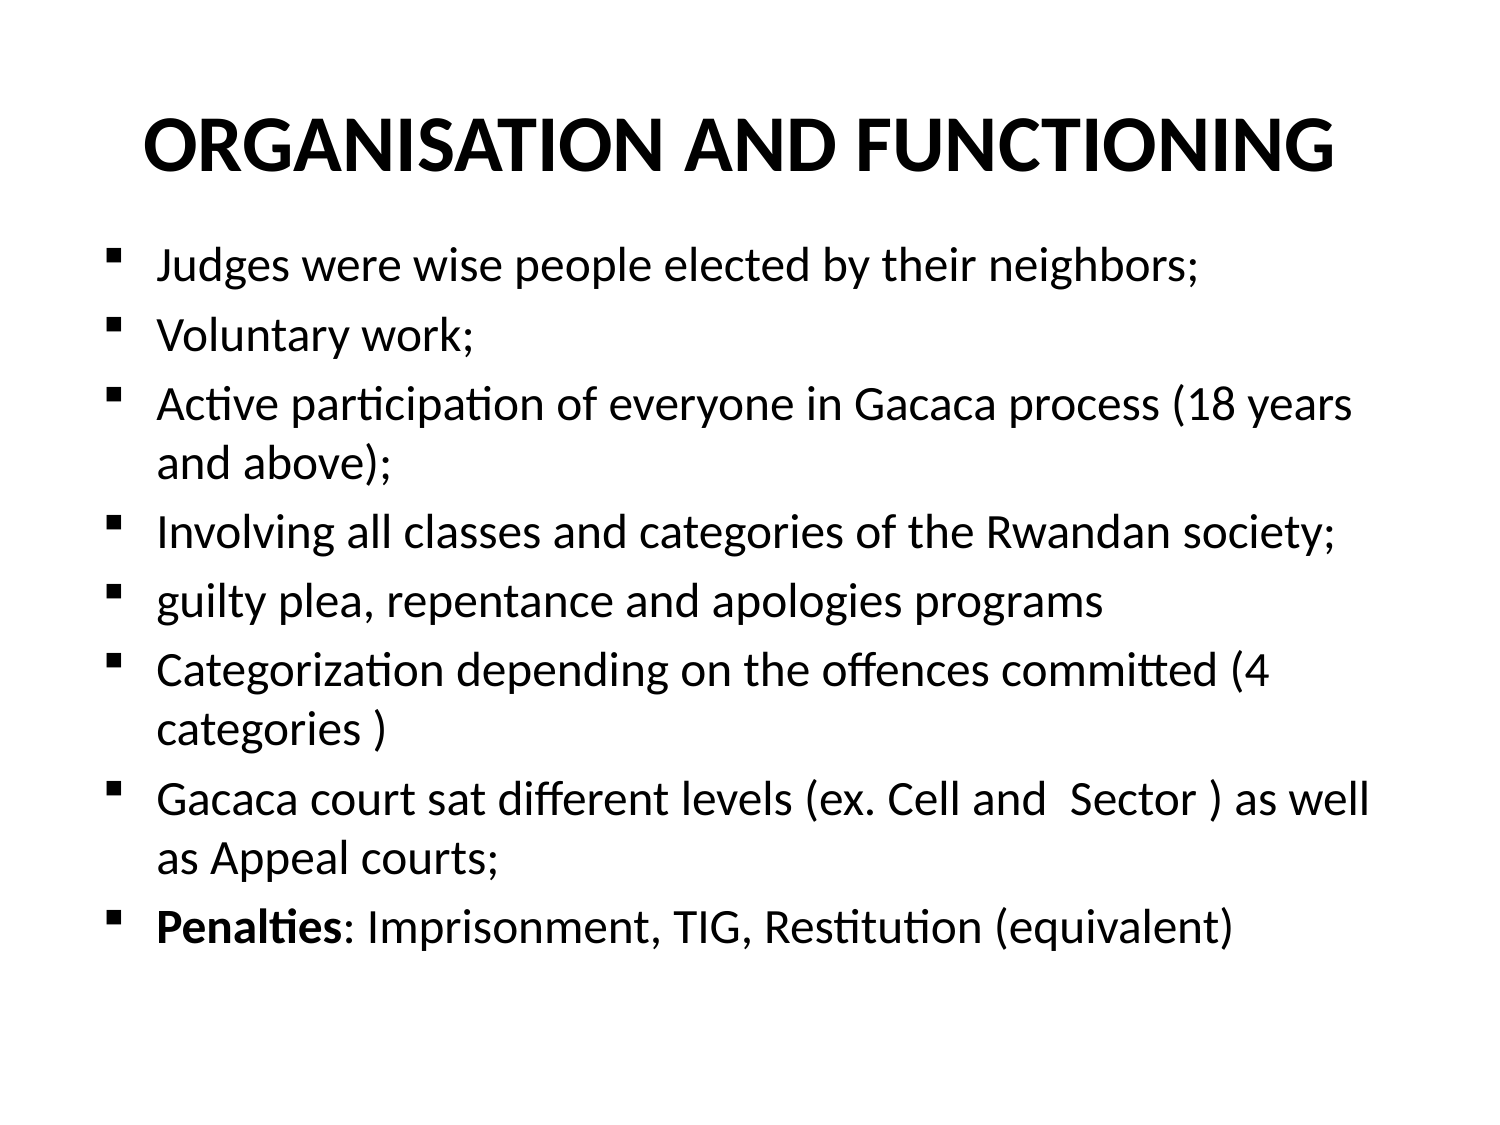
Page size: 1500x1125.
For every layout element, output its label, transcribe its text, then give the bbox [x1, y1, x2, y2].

title ORGANISATION AND FUNCTIONING [75, 45, 1425, 233]
list Judges were wise people elected by their neighbors; Voluntary work; Active participation of everyone in Gacaca process (18 years and above); Involving all classes and categories of the Rwandan society; guilty plea, repentance and apologies programs Categorization depending on the offences committed (4 categories ) Gacaca court sat different levels (ex. Cell and Sector ) as well as Appeal courts; Penalties: Imprisonment, TIG, Restitution (equivalent) [87, 224, 1438, 968]
